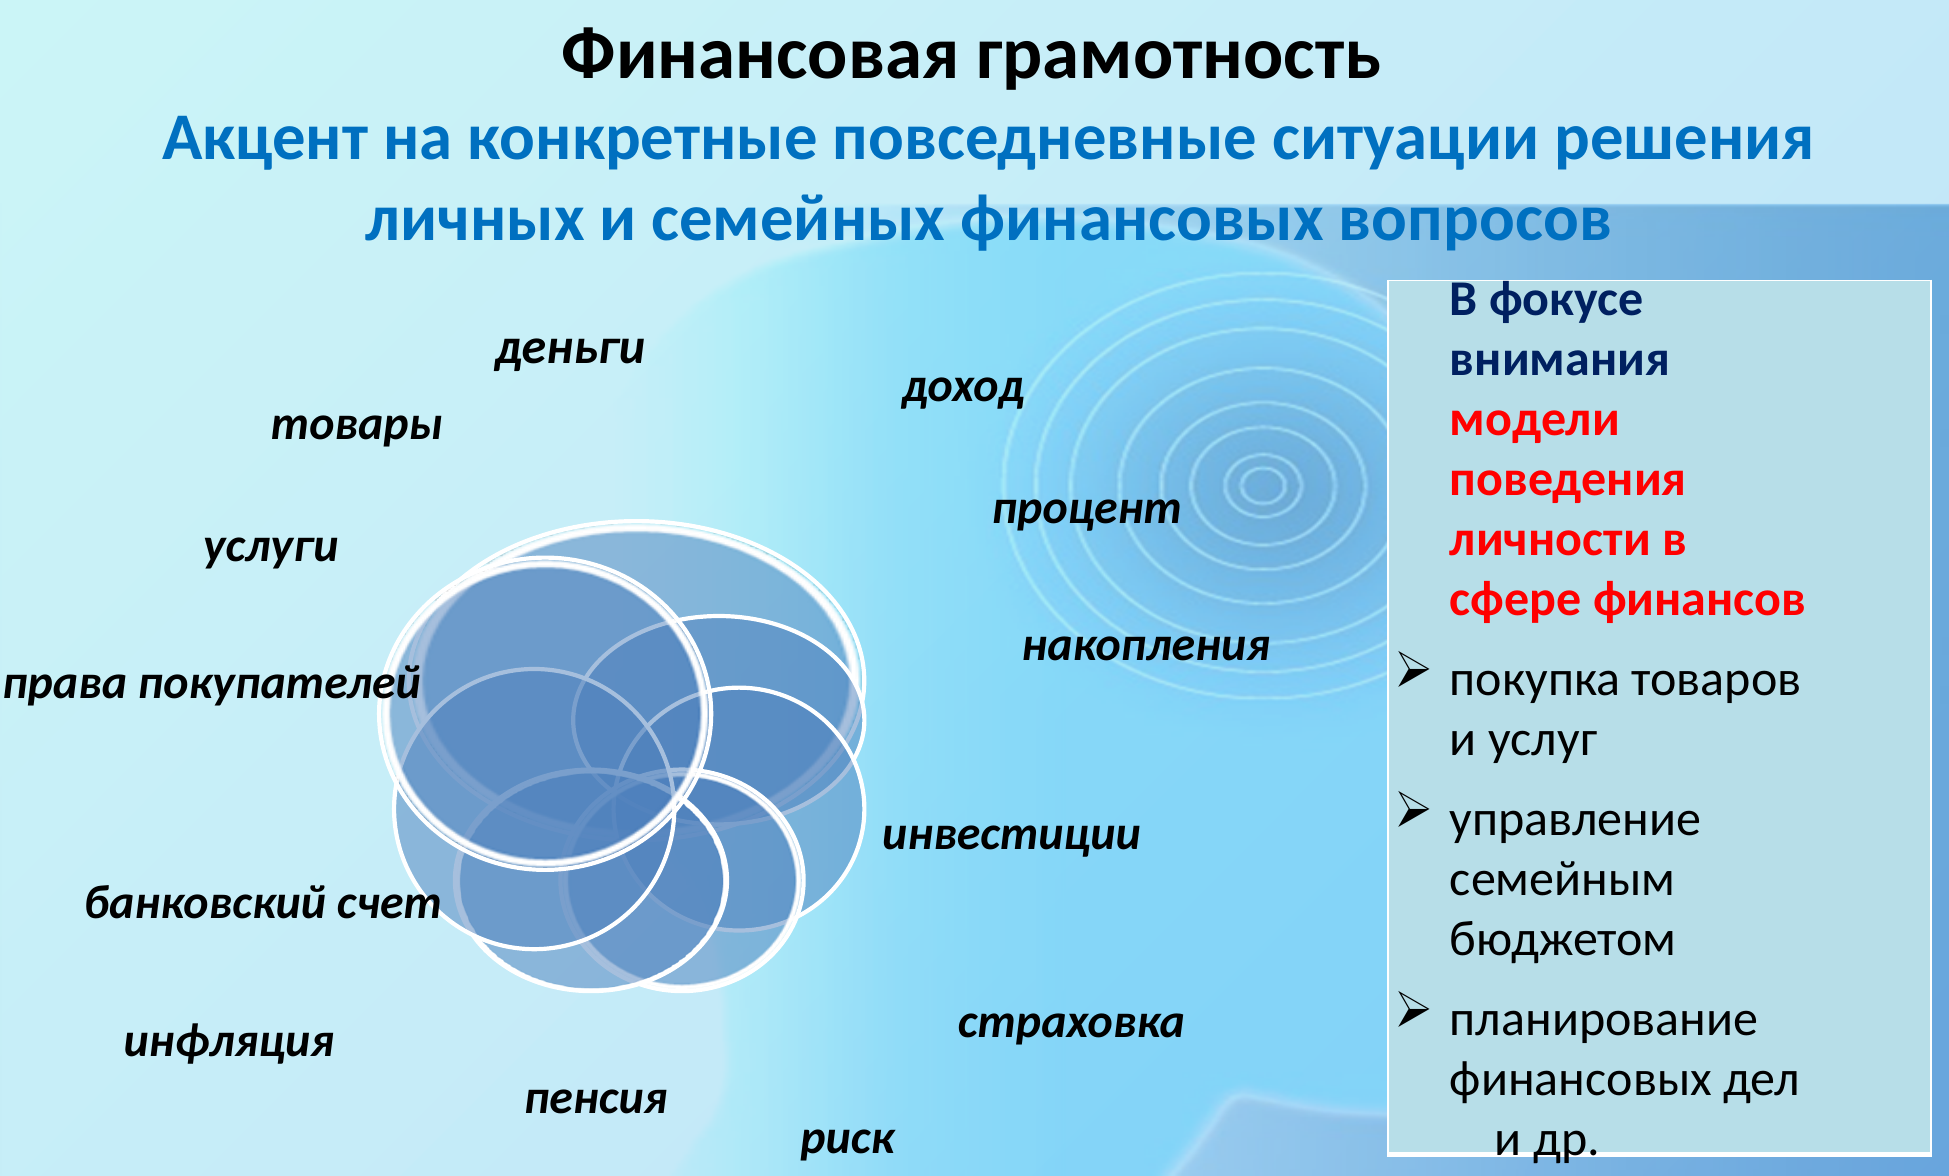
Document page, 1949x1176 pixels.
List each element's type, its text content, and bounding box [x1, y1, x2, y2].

picture [0, 0, 1949, 1176]
table_header [1389, 281, 1930, 1152]
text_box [53, 315, 1236, 1176]
text_box В фокусе внимания модели поведения личности в сфере финансов покупка товаров и услуг управление семейным бюджетом планирование финансовых дел и др. [1376, 256, 1837, 765]
text_box Финансовая грамотность Акцент на конкретные повседневные ситуации решения личных и семейных финансовых вопросов [29, 56, 1949, 281]
